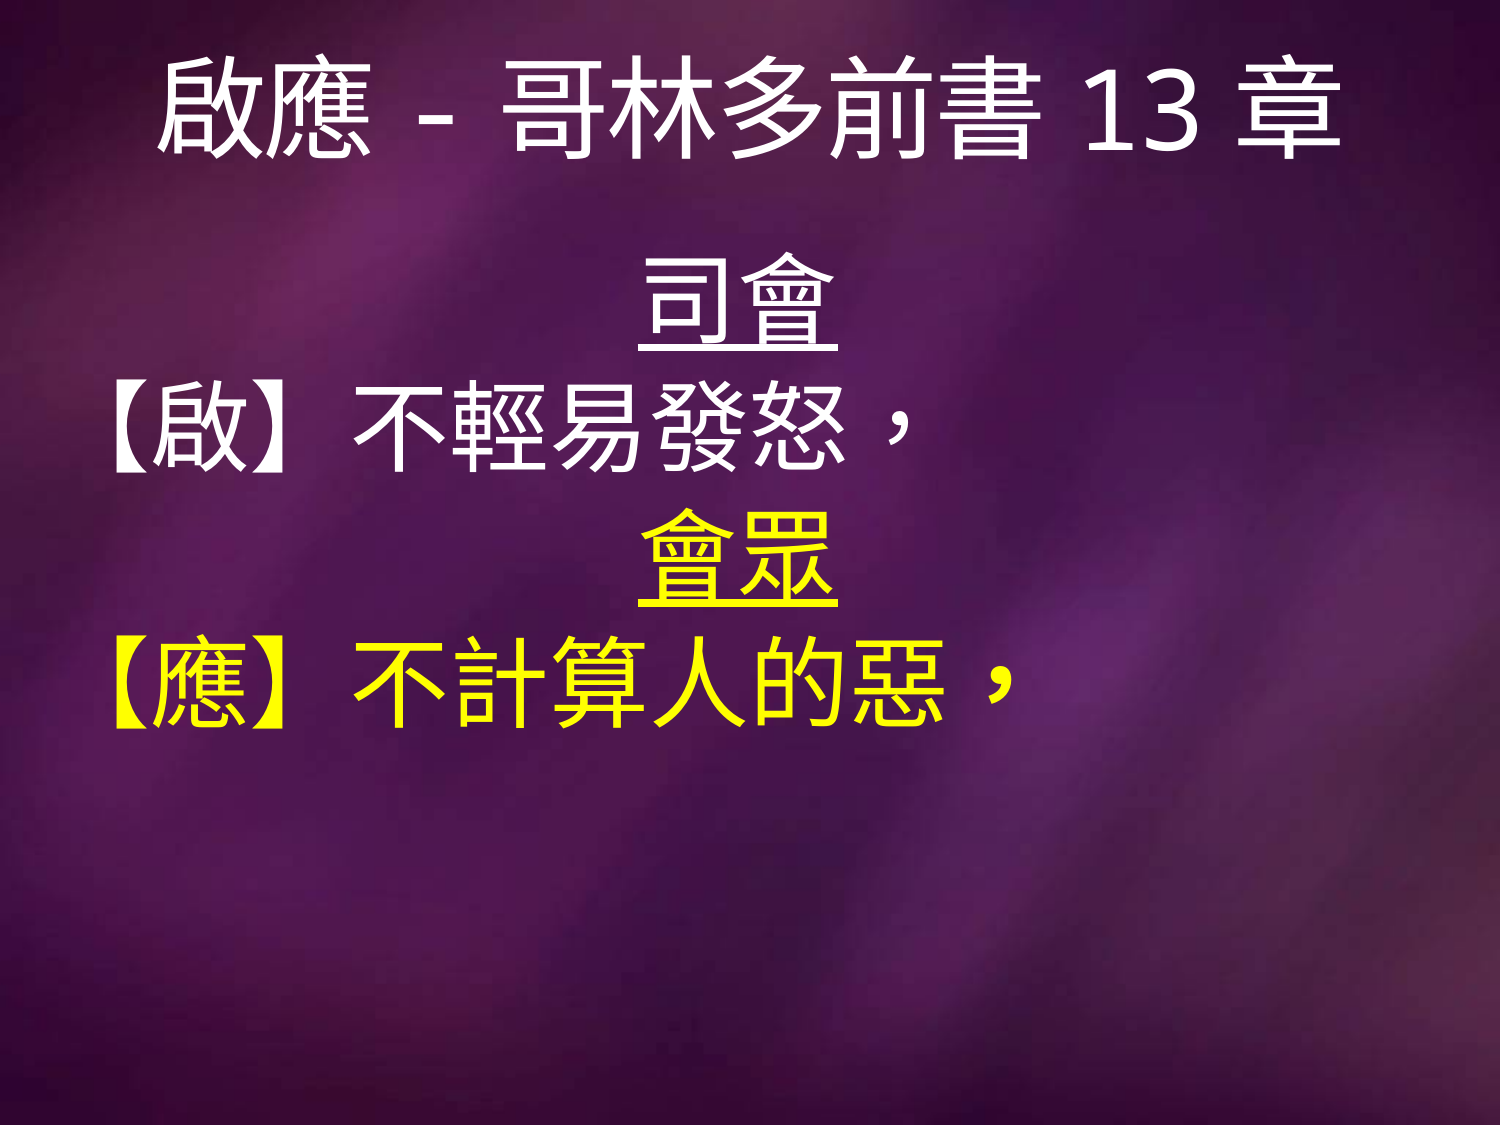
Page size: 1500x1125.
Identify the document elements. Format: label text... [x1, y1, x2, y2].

list 司會 【啟】不輕易發怒， 會眾 【應】不計算人的惡， [50, 249, 1425, 759]
title 啟應-哥林多前書13章 [62, 37, 1438, 174]
picture [0, 0, 1500, 1125]
